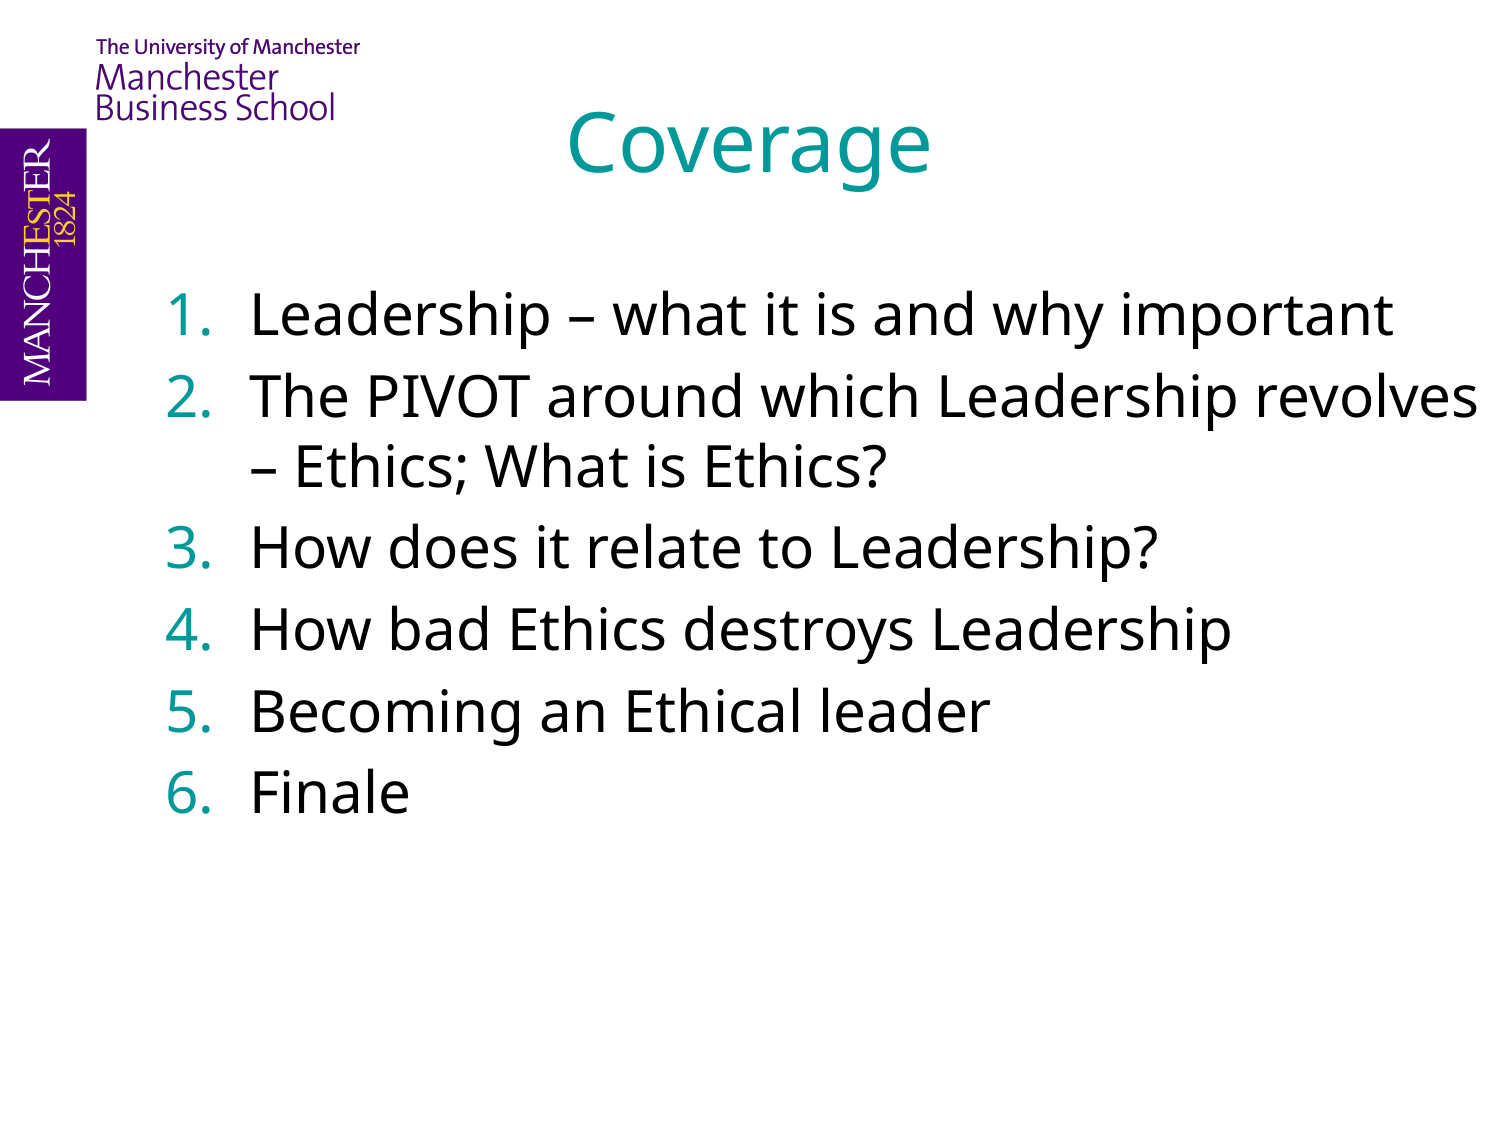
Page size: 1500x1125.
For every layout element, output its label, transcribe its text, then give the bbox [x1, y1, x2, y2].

list Leadership – what it is and why important The PIVOT around which Leadership revolves – Ethics; What is Ethics? How does it relate to Leadership? How bad Ethics destroys Leadership Becoming an Ethical leader Finale [149, 269, 1500, 1013]
picture [0, 0, 360, 401]
title Coverage [74, 44, 1426, 233]
